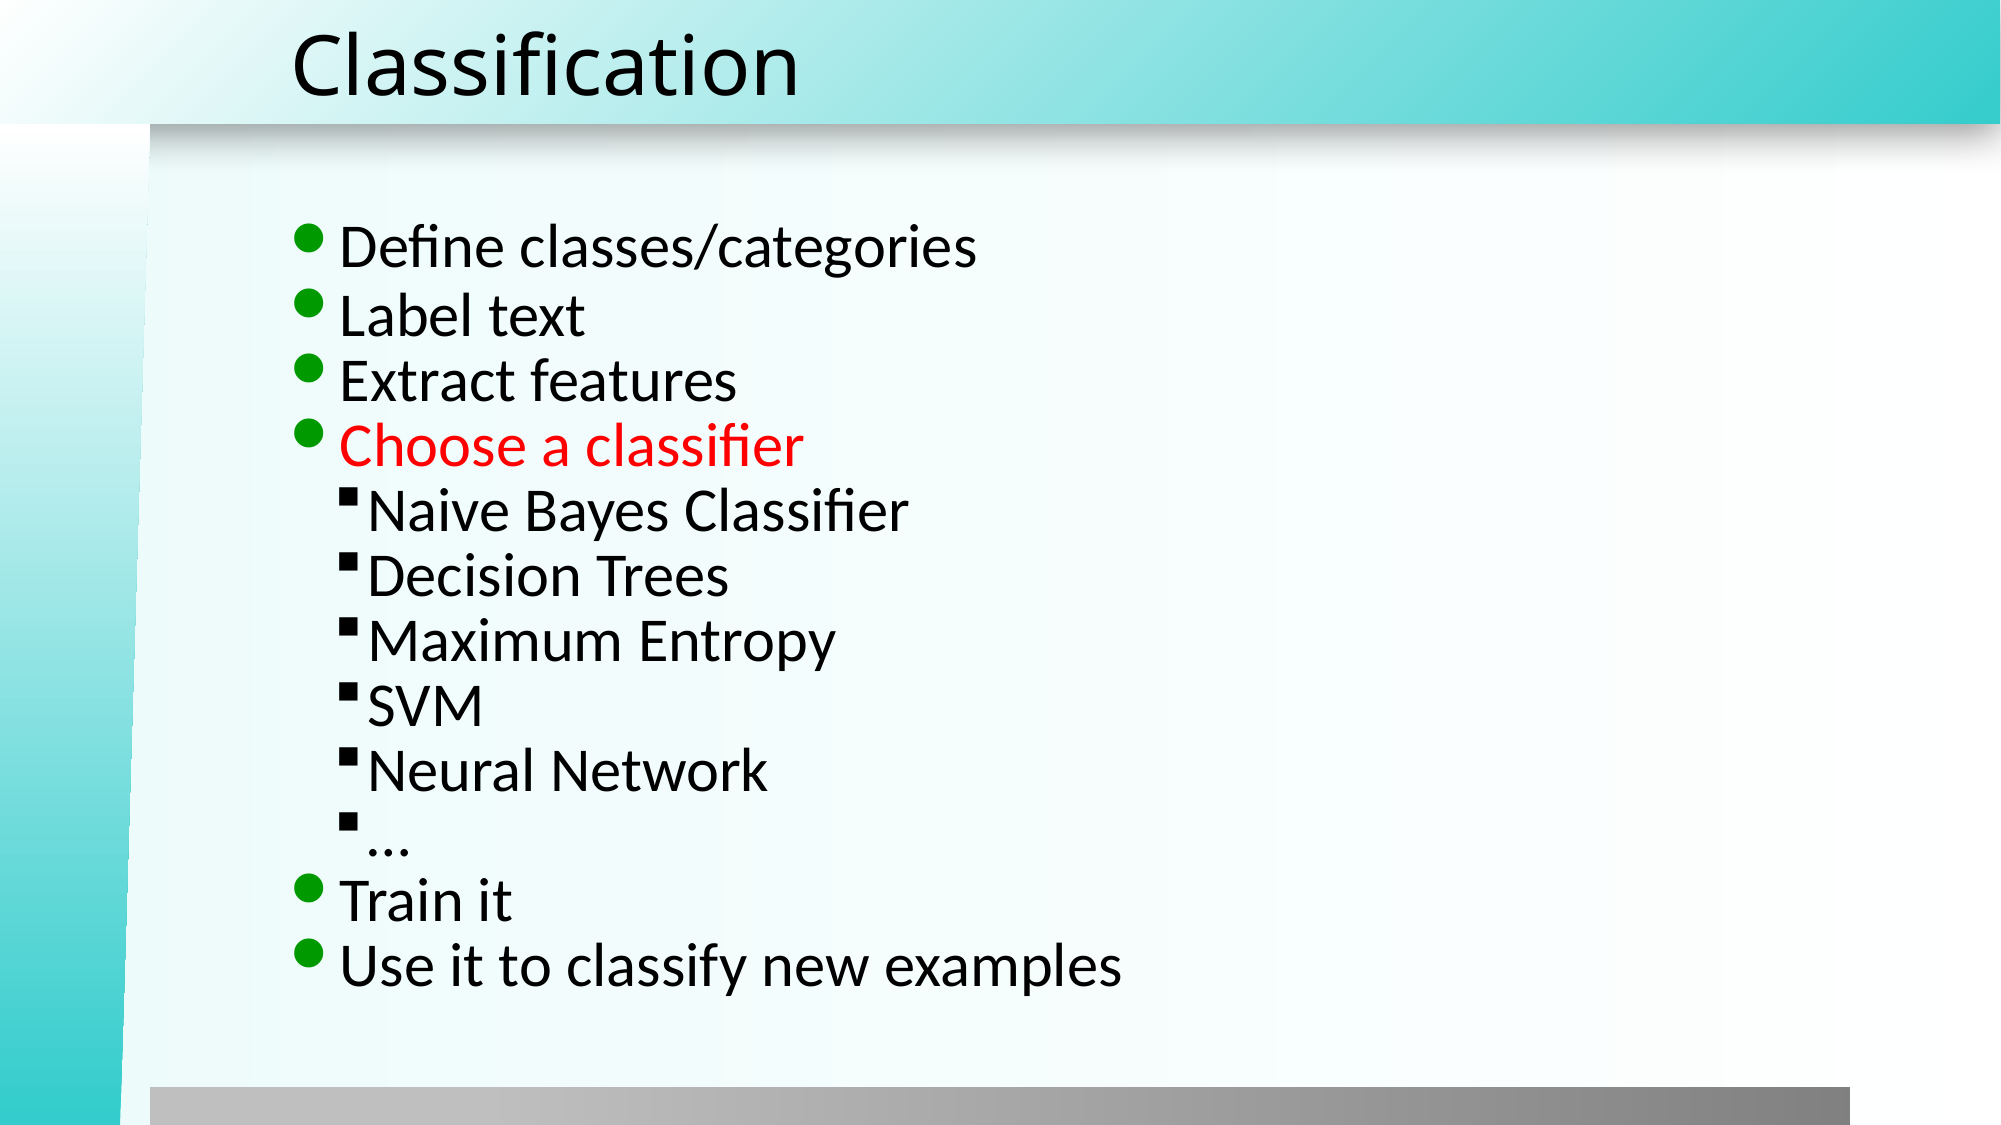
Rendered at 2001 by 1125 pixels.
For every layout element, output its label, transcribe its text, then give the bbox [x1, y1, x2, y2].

list Define classes/categories Label text Extract features Choose a classifier Naive Bayes Classifier Decision Trees Maximum Entropy SVM Neural Network … Train it Use it to classify new examples [274, 203, 1851, 1073]
title Classification [274, 0, 2000, 125]
